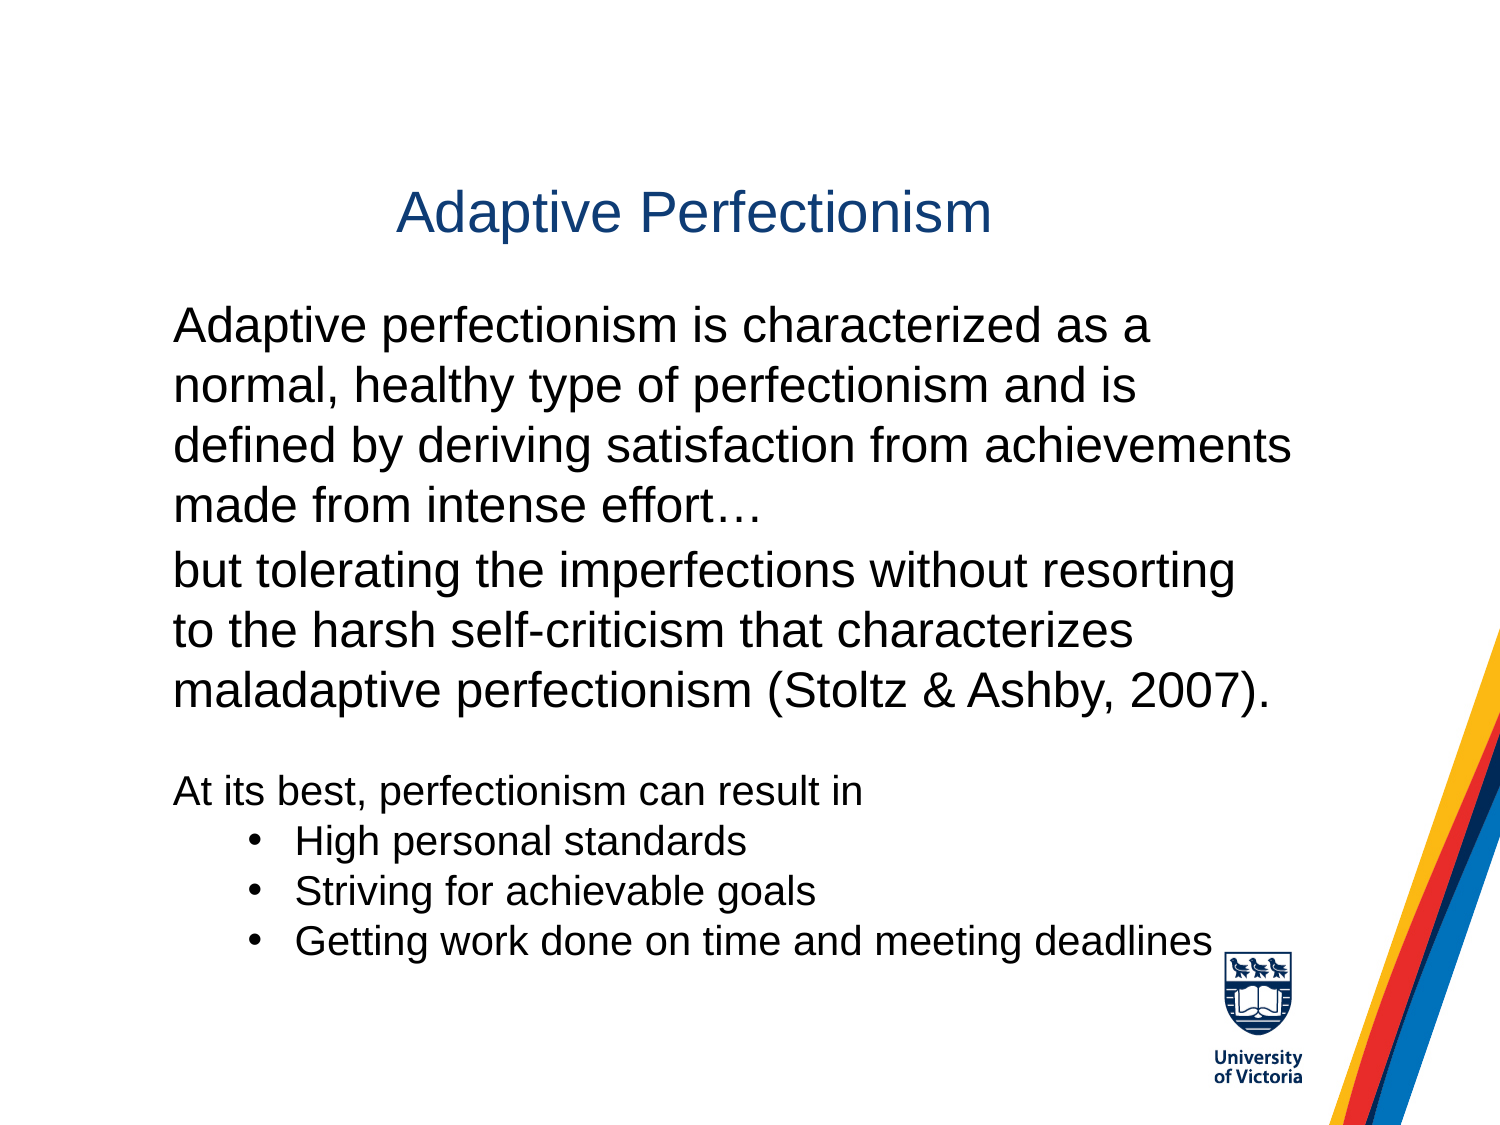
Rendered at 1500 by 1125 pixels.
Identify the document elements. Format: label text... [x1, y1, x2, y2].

text_box but tolerating the imperfections without resorting to the harsh self-criticism that characterizes maladaptive perfectionism (Stoltz & Ashby, 2007). [158, 530, 1301, 726]
list Adaptive perfectionism is characterized as a normal, healthy type of perfectionism and is defined by deriving satisfaction from achievements made from intense effort… [158, 284, 1325, 542]
title Adaptive Perfectionism [181, 115, 1209, 304]
picture [0, 0, 1500, 1125]
text_box At its best, perfectionism can result in High personal standards Striving for achievable goals Getting work done on time and meeting deadlines [158, 756, 1257, 1017]
